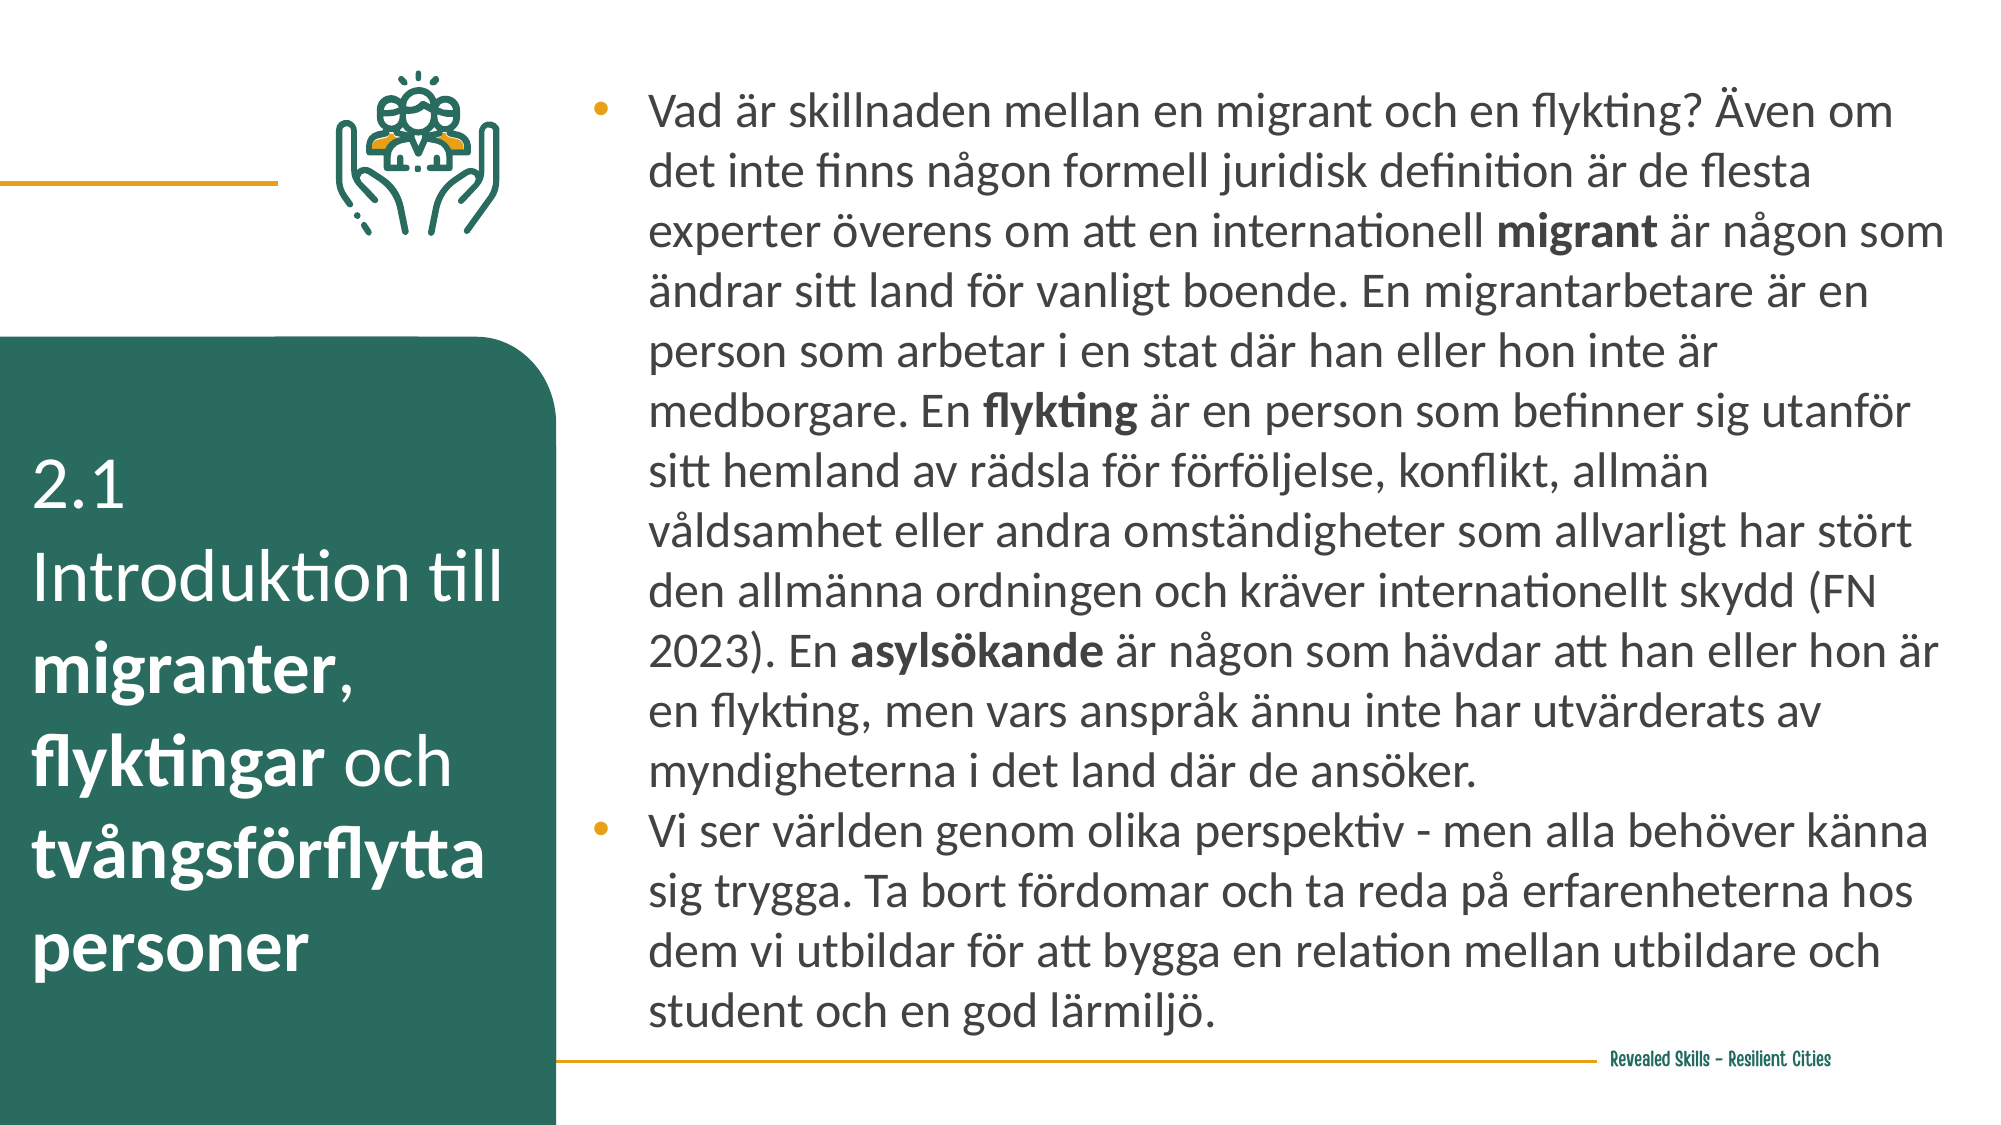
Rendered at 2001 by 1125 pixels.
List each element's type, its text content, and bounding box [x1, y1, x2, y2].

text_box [335, 70, 500, 237]
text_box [0, 336, 557, 1125]
list Vad är skillnaden mellan en migrant och en flykting? Även om det inte finns någon formell juridisk definition är de flesta experter överens om att en internationell migrant är någon som ändrar sitt land för vanligt boende. En migrantarbetare är en person som arbetar i en stat där han eller hon inte är medborgare. En flykting är en person som befinner sig utanför sitt hemland av rädsla för förföljelse, konflikt, allmän våldsamhet eller andra omständigheter som allvarligt har stört den allmänna ordningen och kräver internationellt skydd (FN 2023). En asylsökande är någon som hävdar att han eller hon är en flykting, men vars anspråk ännu inte har utvärderats av myndigheterna i det land där de ansöker. Vi ser världen genom olika perspektiv - men alla behöver känna sig trygga. Ta bort fördomar och ta reda på erfarenheterna hos dem vi utbildar för att bygga en relation mellan utbildare och student och en god lärmiljö. [577, 70, 1962, 1050]
picture [1597, 1050, 1833, 1074]
